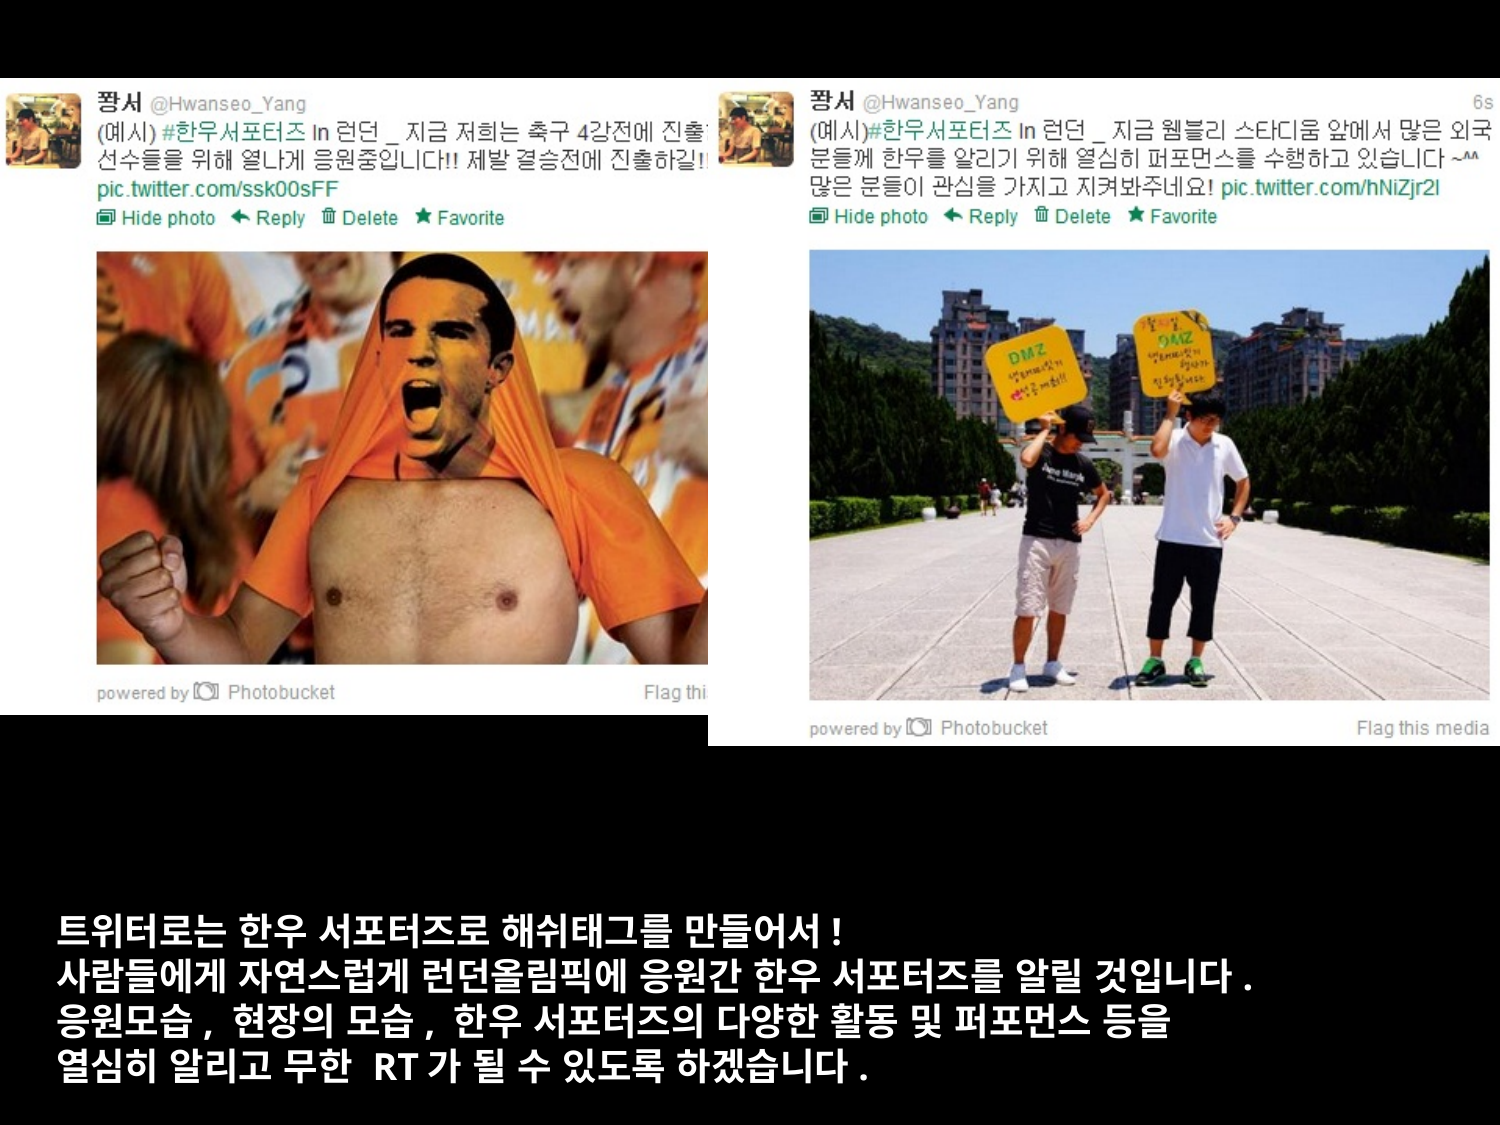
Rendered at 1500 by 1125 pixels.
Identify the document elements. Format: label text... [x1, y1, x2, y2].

picture [0, 77, 1500, 746]
text_box 트위터로는 한우 서포터즈로 해쉬태그를 만들어서! 사람들에게 자연스럽게 런던올림픽에 응원간 한우 서포터즈를 알릴 것입니다. 응원모습, 현장의 모습, 한우 서포터즈의 다양한 활동 및 퍼포먼스 등을 열심히 알리고 무한 RT가 될 수 있도록 하겠습니다. [39, 888, 1378, 1108]
